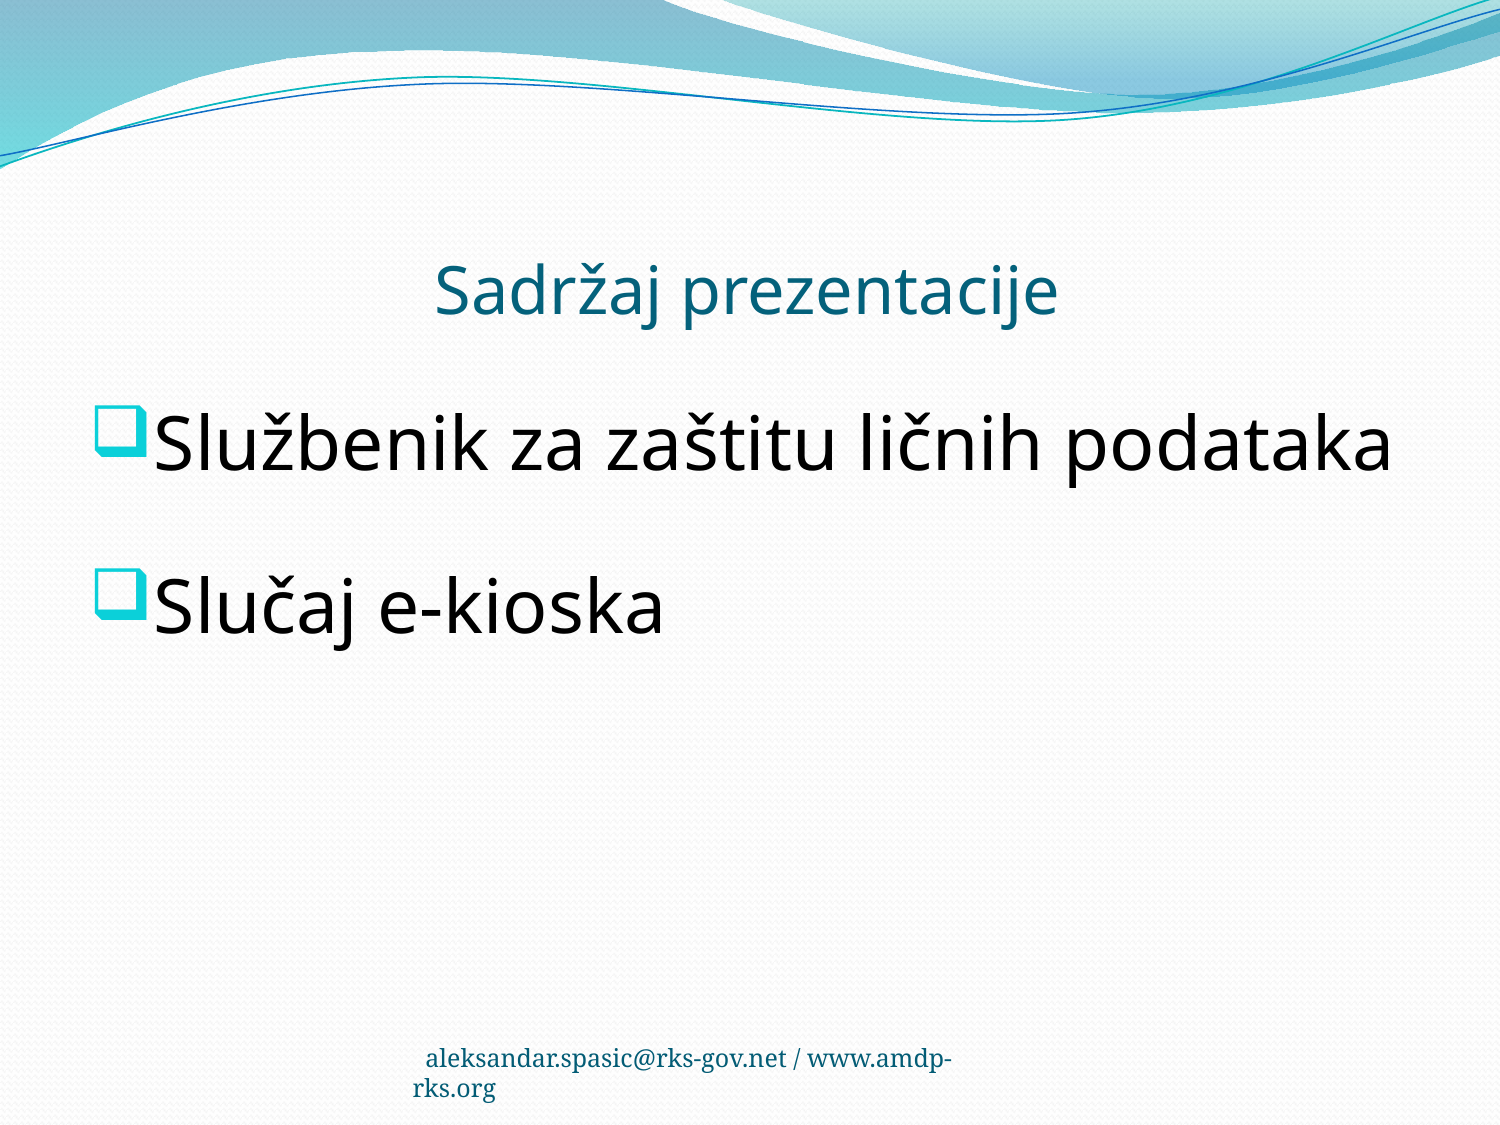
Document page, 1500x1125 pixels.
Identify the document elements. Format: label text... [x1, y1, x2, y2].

footer aleksandar.spasic@rks-gov.net / www.amdp-rks.org [412, 1042, 988, 1103]
list Službenik za zaštitu ličnih podataka Slučaj e-kioska [75, 387, 1425, 1038]
title Sadržaj prezentacije [72, 111, 1423, 408]
